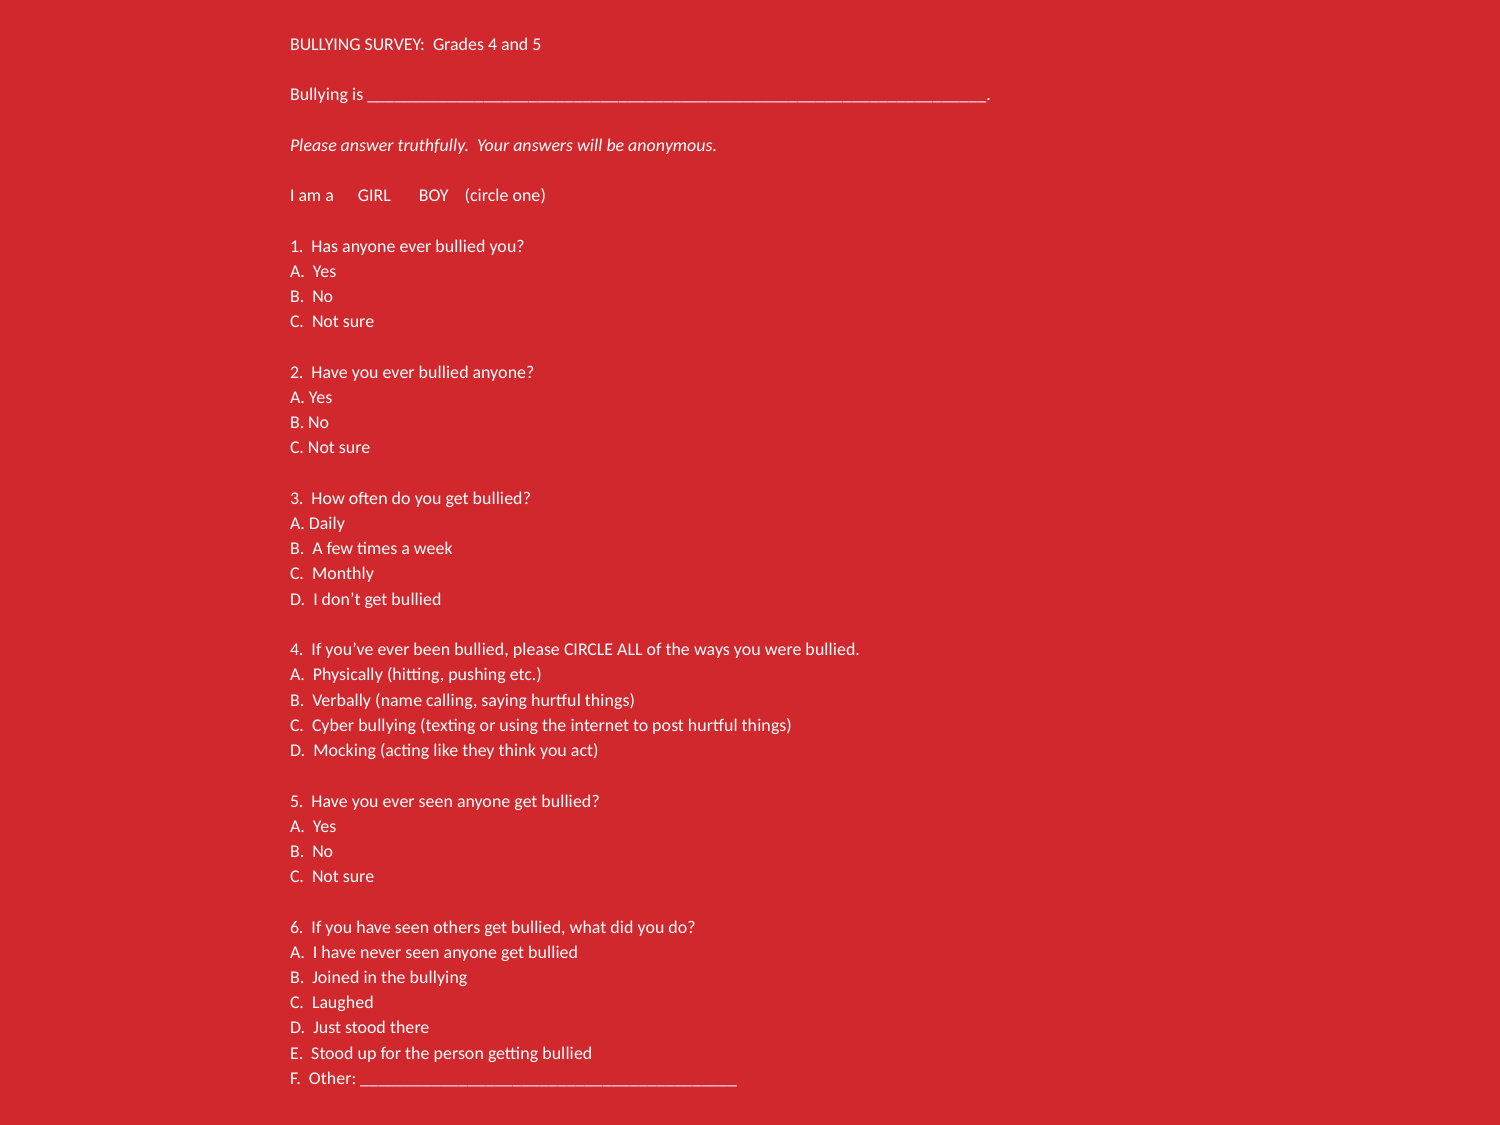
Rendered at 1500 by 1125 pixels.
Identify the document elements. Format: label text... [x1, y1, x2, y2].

list BULLYING SURVEY: Grades 4 and 5 Bullying is _____________________________________________________________________. Please answer truthfully. Your answers will be anonymous. I am a GIRL BOY (circle one) 1. Has anyone ever bullied you? A. Yes B. No C. Not sure 2. Have you ever bullied anyone? A. Yes B. No C. Not sure 3. How often do you get bullied? A. Daily B. A few times a week C. Monthly D. I don’t get bullied 4. If you’ve ever been bullied, please CIRCLE ALL of the ways you were bullied. A. Physically (hitting, pushing etc.) B. Verbally (name calling, saying hurtful things) C. Cyber bullying (texting or using the internet to post hurtful things) D. Mocking (acting like they think you act) 5. Have you ever seen anyone get bullied? A. Yes B. No C. Not sure 6. If you have seen others get bullied, what did you do? A. I have never seen anyone get bullied B. Joined in the bullying C. Laughed D. Just stood there E. Stood up for the person getting bullied F. Other: __________________________________________ [275, 24, 1200, 1125]
